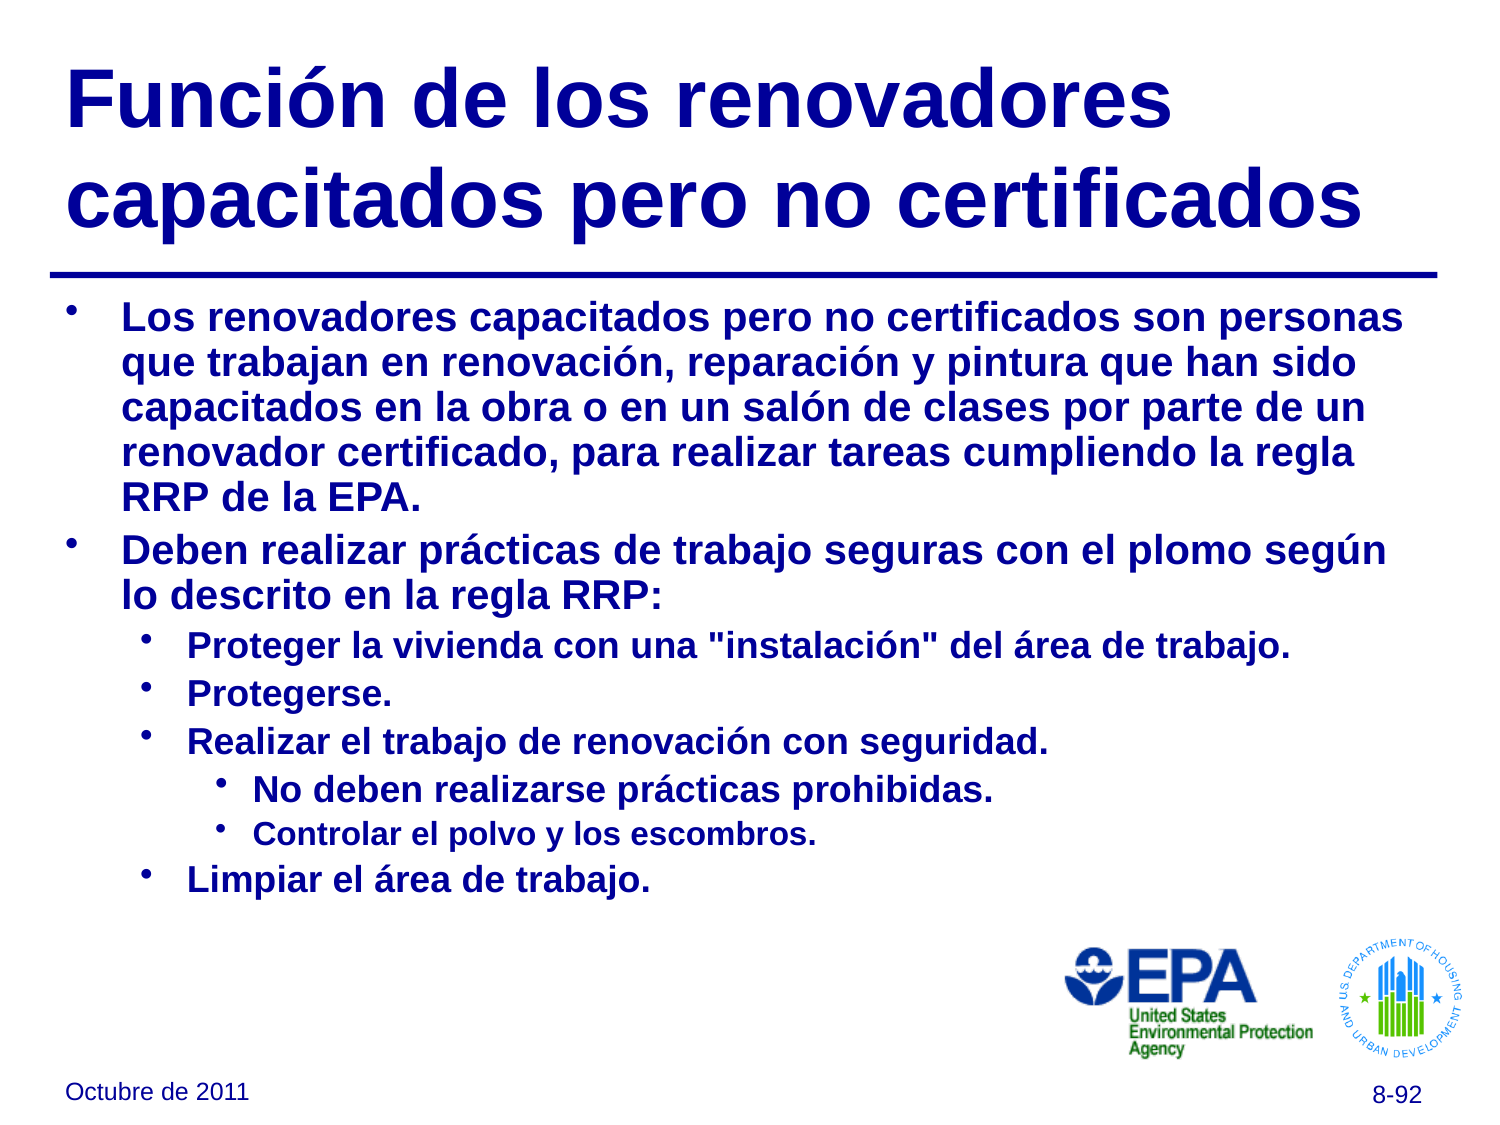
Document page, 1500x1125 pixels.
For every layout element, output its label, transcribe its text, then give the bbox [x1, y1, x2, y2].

slide_number Octubre de 2011 [49, 1049, 363, 1125]
picture [1062, 1026, 1319, 1064]
picture [1337, 937, 1463, 1059]
slide_number 8-92 [1124, 1049, 1438, 1125]
title Función de los renovadores capacitados pero no certificados [49, 49, 1438, 238]
list Los renovadores capacitados pero no certificados son personas que trabajan en renovación, reparación y pintura que han sido capacitados en la obra o en un salón de clases por parte de un renovador certificado, para realizar tareas cumpliendo la regla RRP de la EPA. Deben realizar prácticas de trabajo seguras con el plomo según lo descrito en la regla RRP: Proteger la vivienda con una "instalación" del área de trabajo. Protegerse. Realizar el trabajo de renovación con seguridad. No deben realizarse prácticas prohibidas. Controlar el polvo y los escombros. Limpiar el área de trabajo. [49, 287, 1438, 1026]
